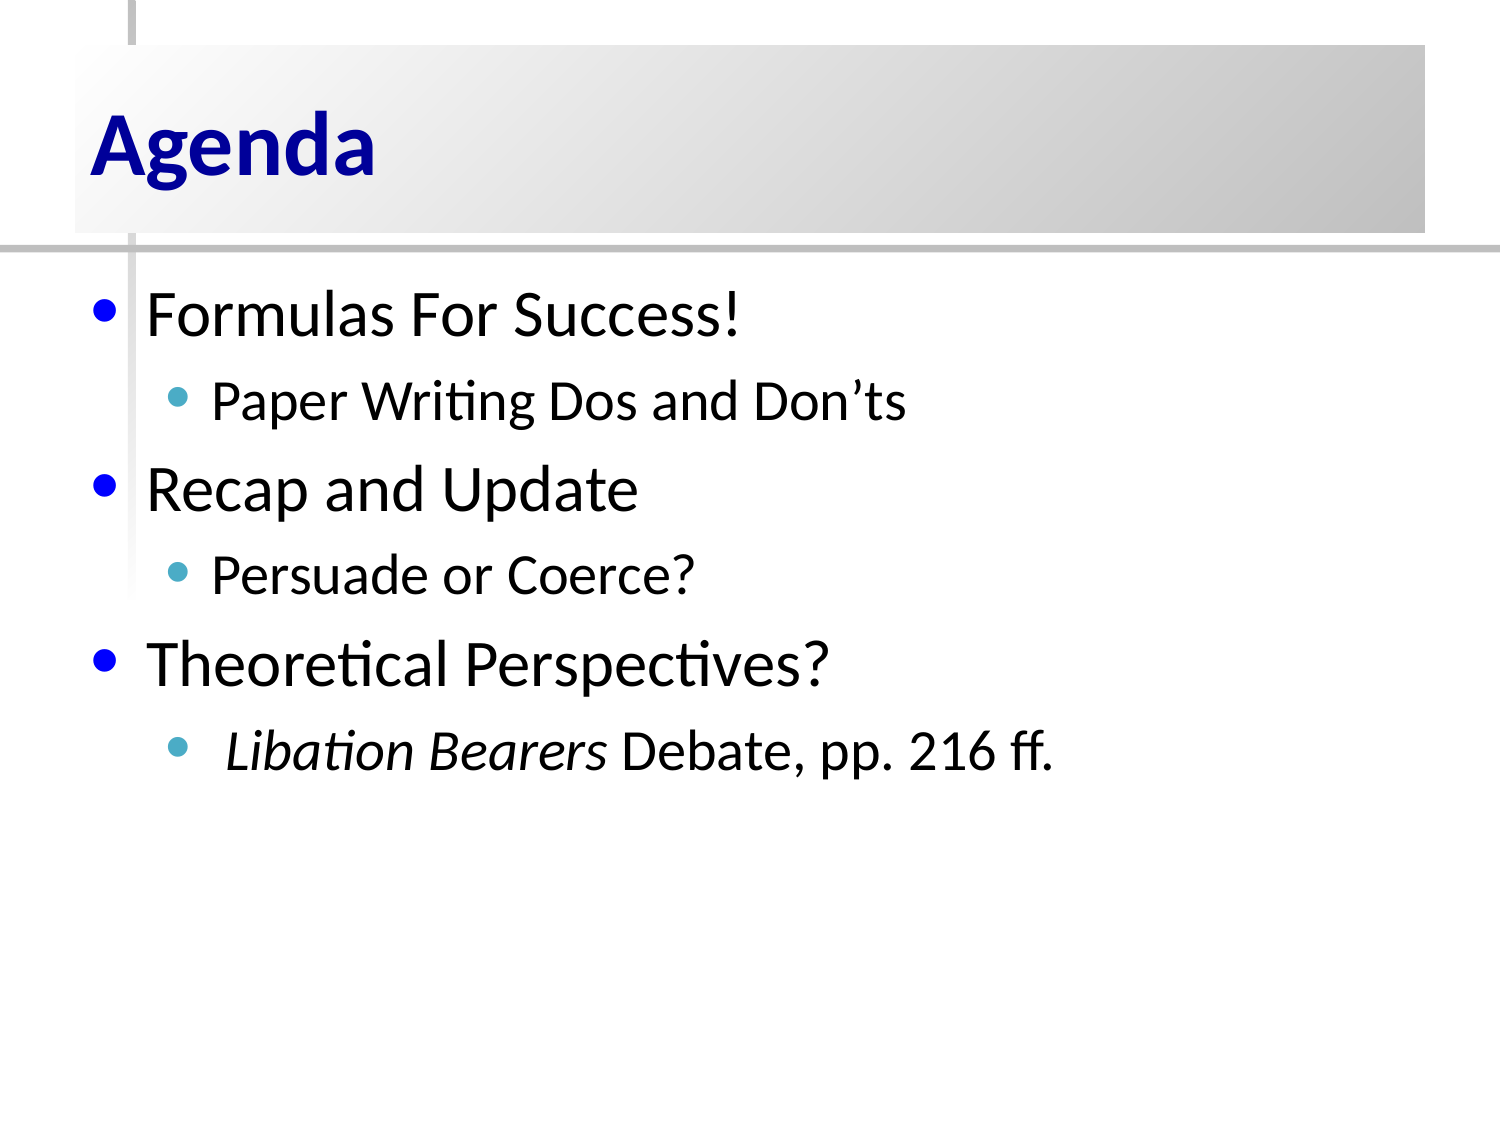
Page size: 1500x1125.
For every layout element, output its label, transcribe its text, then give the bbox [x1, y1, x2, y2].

title Agenda [75, 45, 1425, 233]
list Formulas For Success! Paper Writing Dos and Don’ts Recap and Update Persuade or Coerce? Theoretical Perspectives? Libation Bearers Debate, pp. 216 ff. [75, 262, 1425, 1005]
